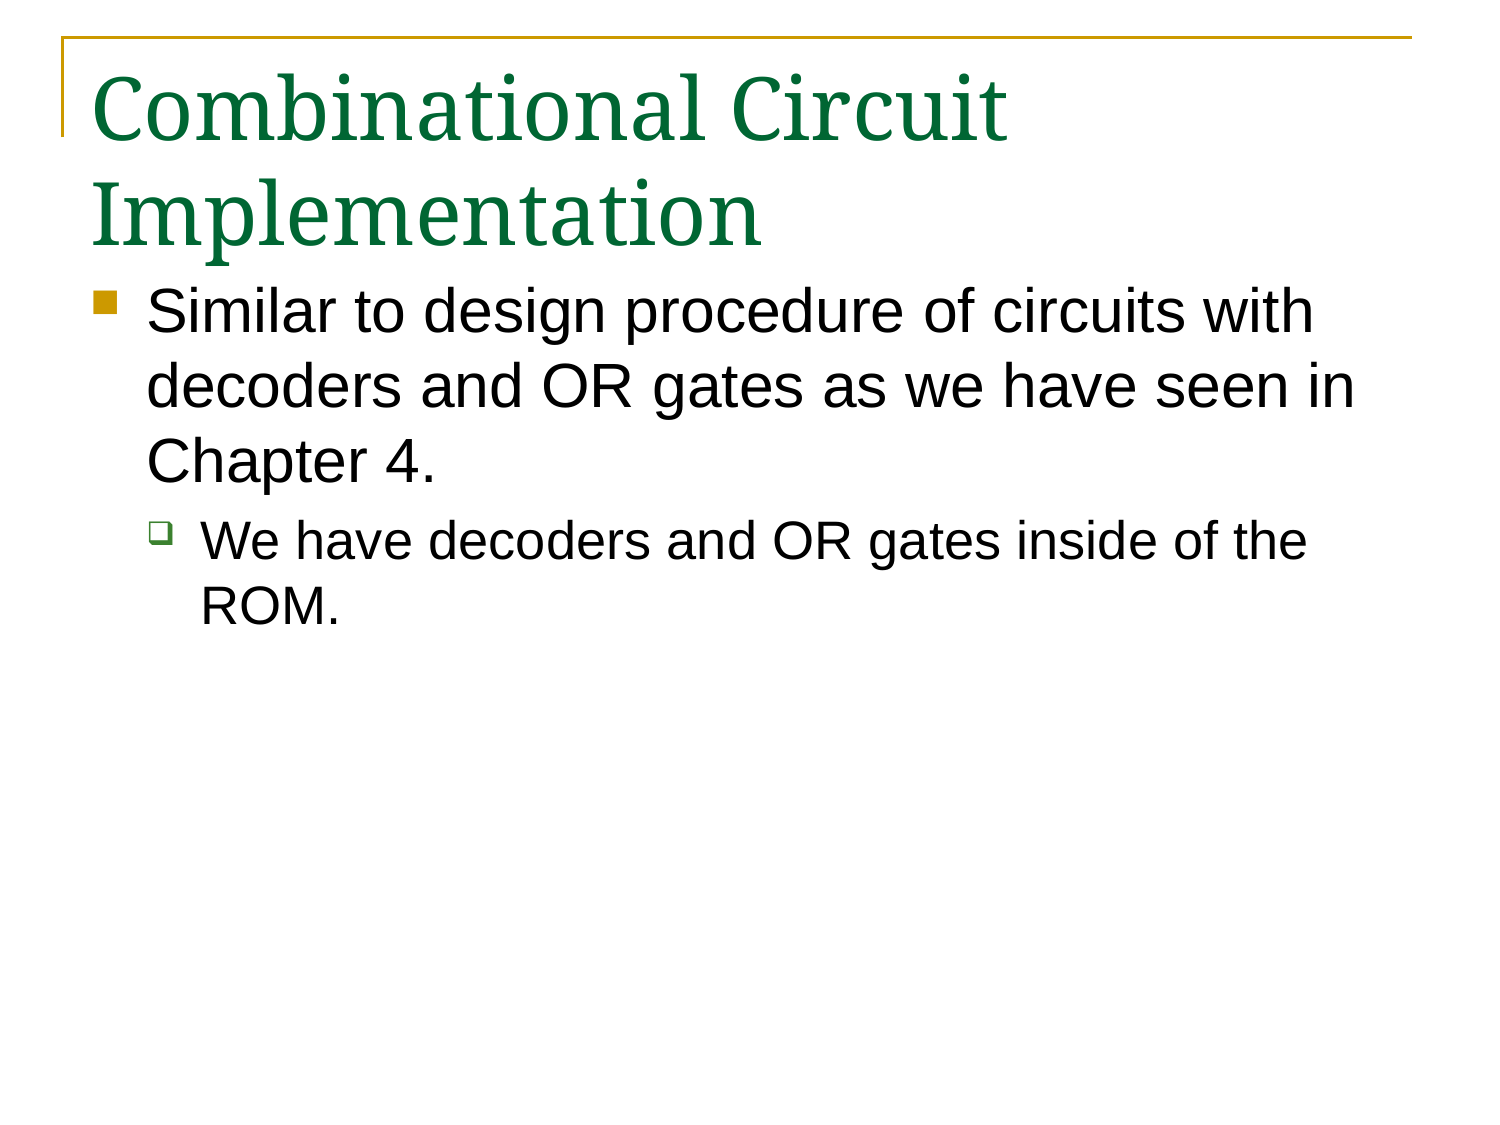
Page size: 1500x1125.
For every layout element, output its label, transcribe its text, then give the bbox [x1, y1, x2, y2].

title Combinational Circuit Implementation [75, 45, 1425, 233]
list Similar to design procedure of circuits with decoders and OR gates as we have seen in Chapter 4. We have decoders and OR gates inside of the ROM. [75, 262, 1425, 1006]
